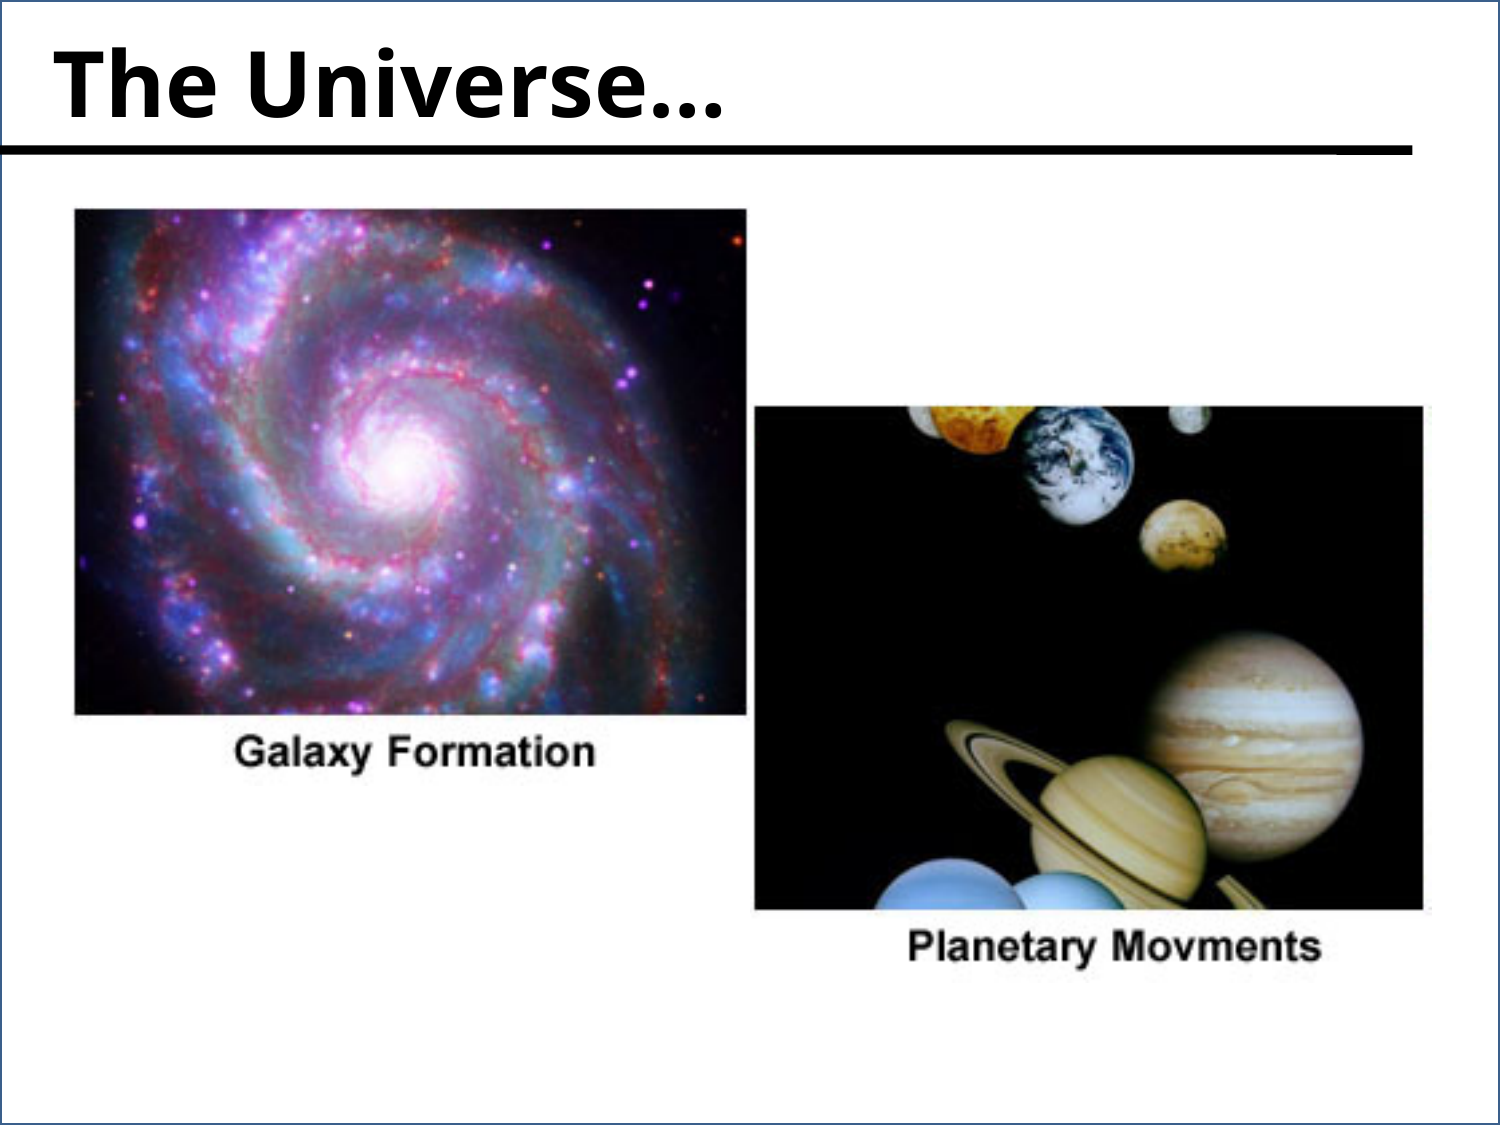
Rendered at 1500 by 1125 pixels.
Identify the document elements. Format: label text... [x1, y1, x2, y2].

picture [62, 199, 1432, 984]
text_box [0, 0, 1500, 1125]
text_box The Universe… [37, 0, 1313, 163]
